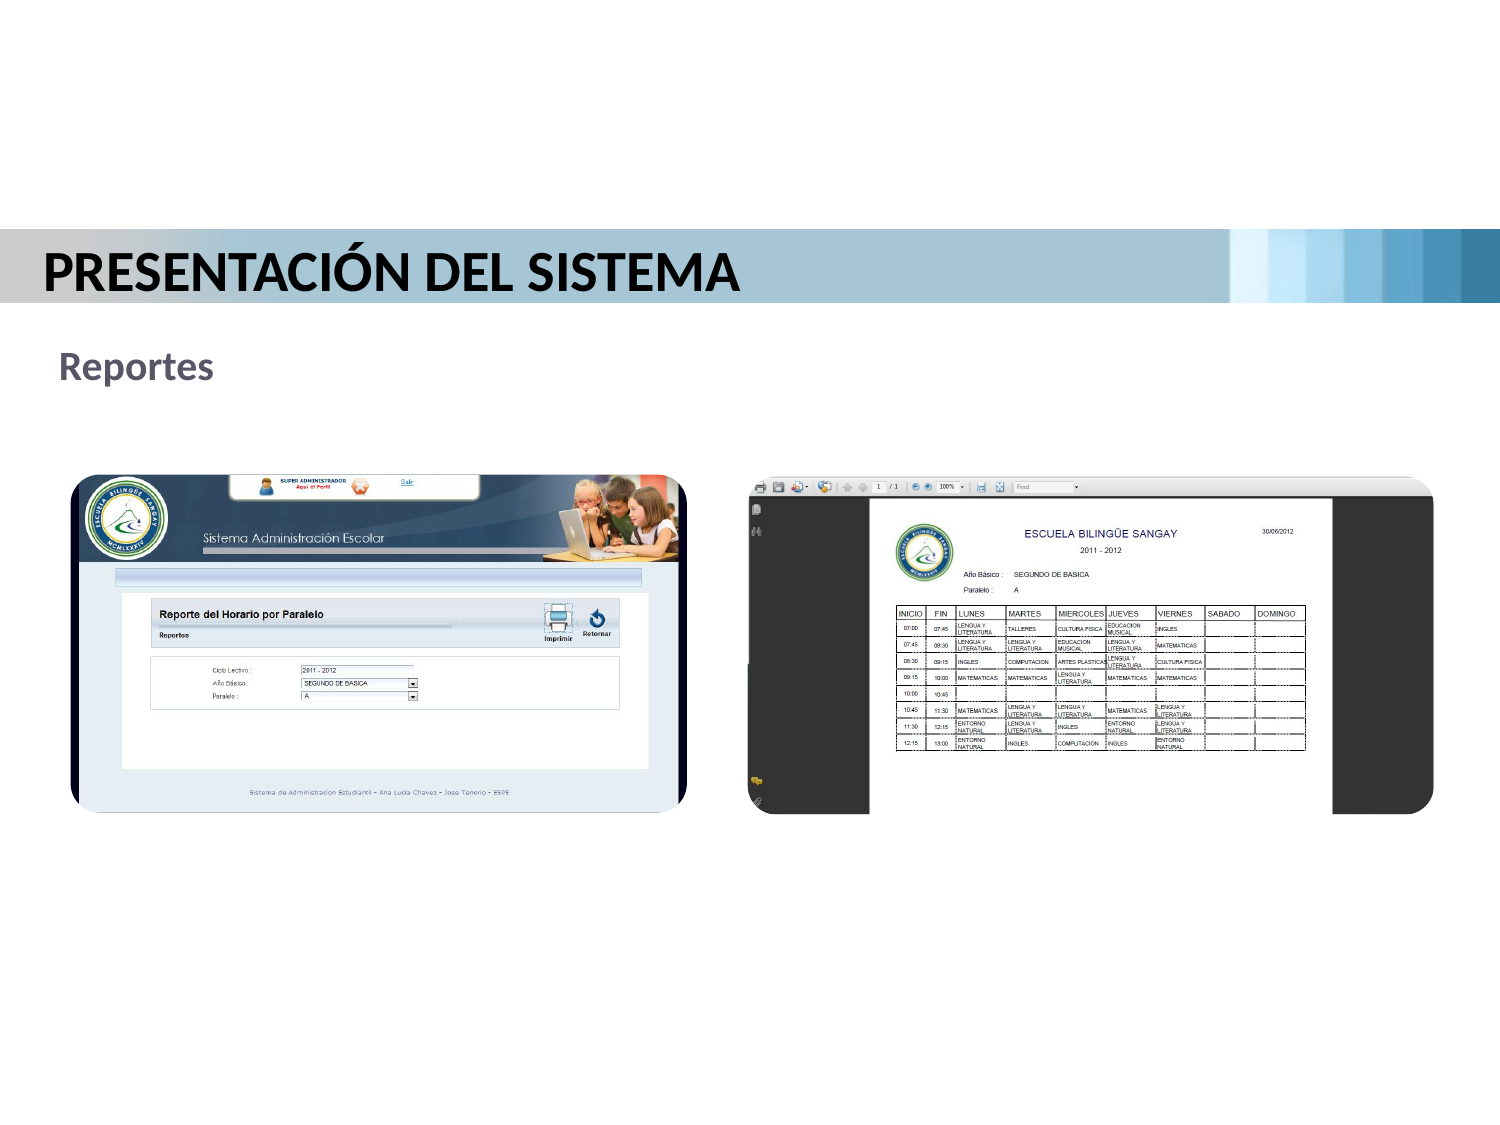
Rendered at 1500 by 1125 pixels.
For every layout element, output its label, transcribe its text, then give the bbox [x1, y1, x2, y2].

text_box Reportes [43, 331, 230, 397]
picture [0, 229, 1500, 304]
picture [747, 476, 1435, 815]
picture [70, 474, 688, 813]
